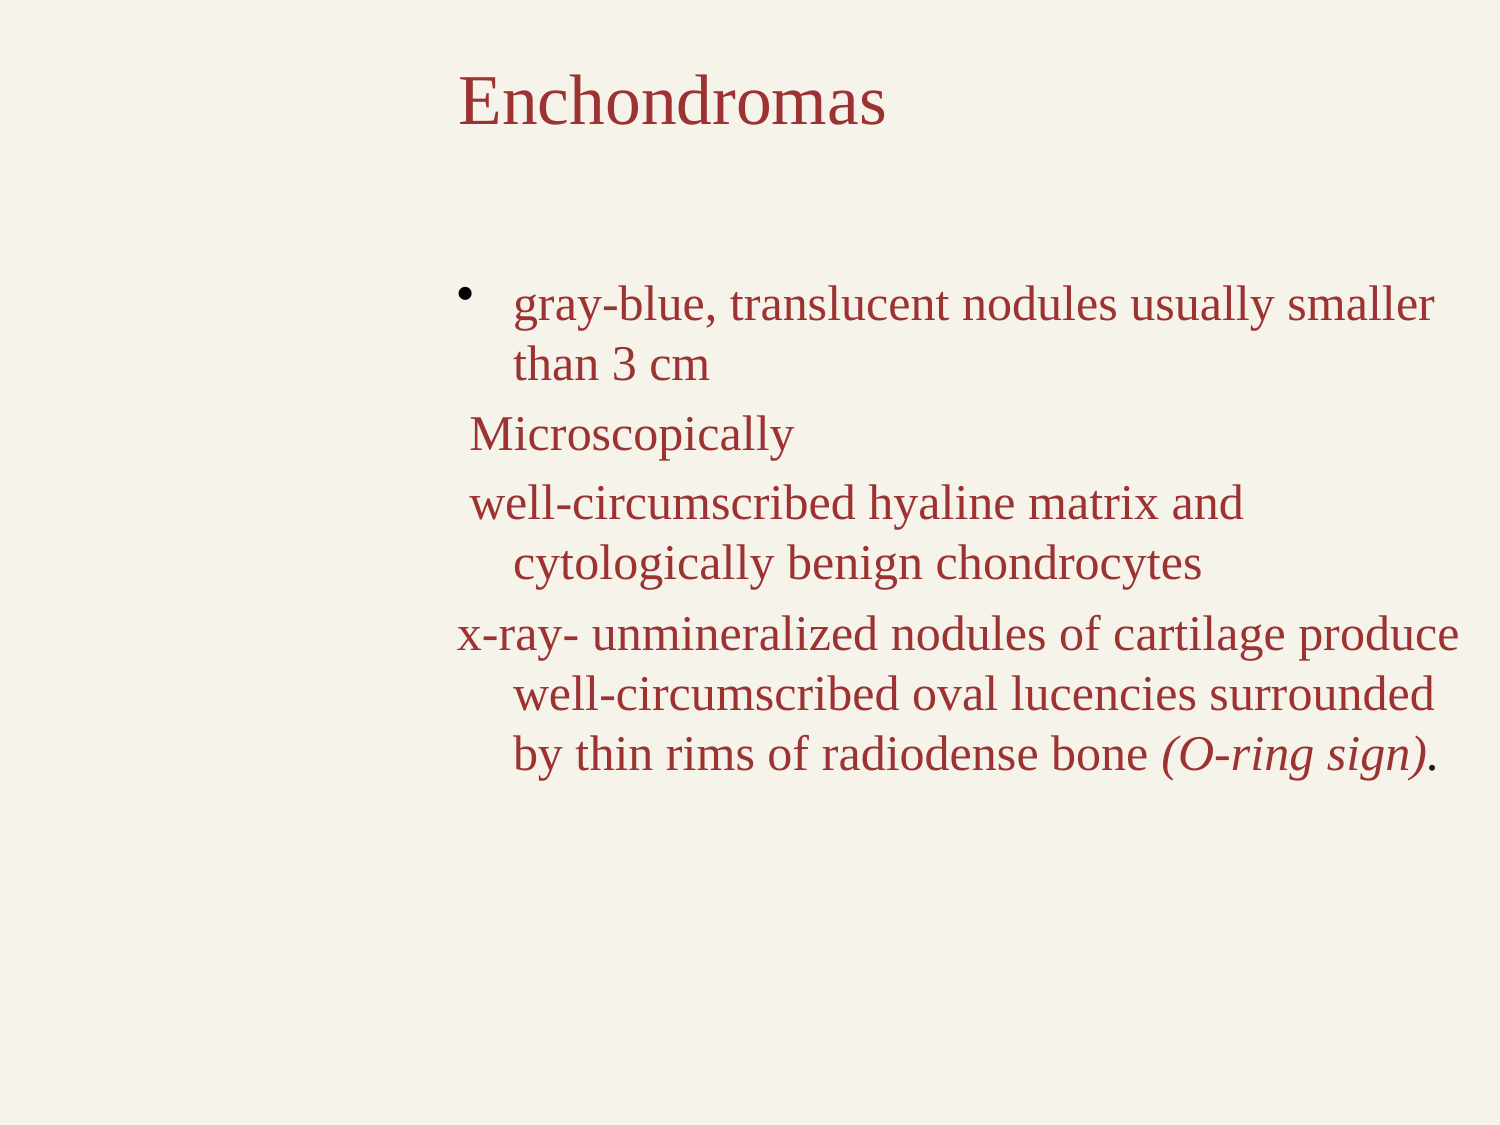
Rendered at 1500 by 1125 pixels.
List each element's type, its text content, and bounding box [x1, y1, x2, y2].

list gray-blue, translucent nodules usually smaller than 3 cm Microscopically well-circumscribed hyaline matrix and cytologically benign chondrocytes x-ray- unmineralized nodules of cartilage produce well-circumscribed oval lucencies surrounded by thin rims of radiodense bone (O-ring sign). [441, 262, 1480, 1006]
title Enchondromas [443, 44, 1480, 233]
